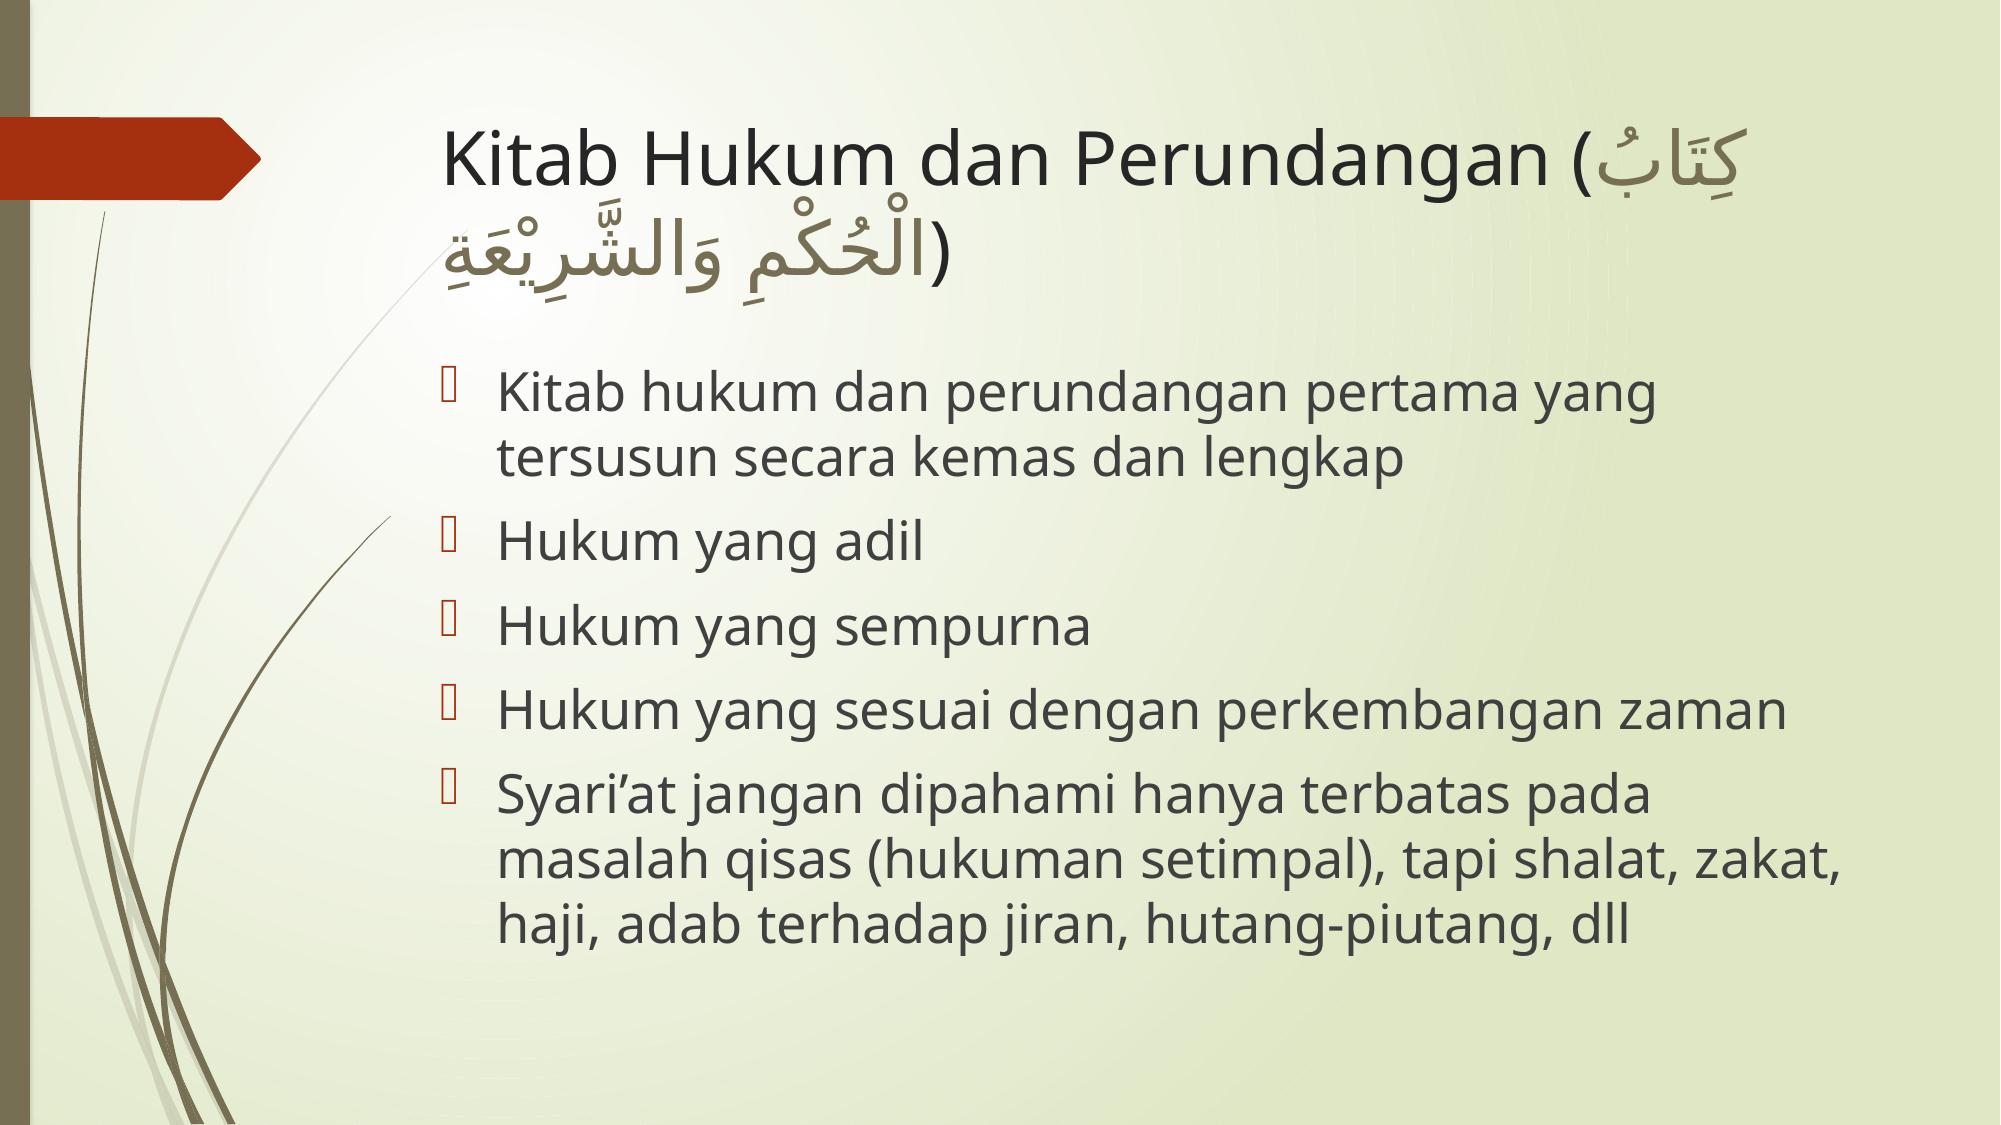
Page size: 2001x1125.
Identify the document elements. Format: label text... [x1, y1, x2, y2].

title Kitab Hukum dan Perundangan (كِتَابُ الْحُكْمِ وَالشَّرِيْعَةِ) [425, 102, 1888, 313]
list Kitab hukum dan perundangan pertama yang tersusun secara kemas dan lengkap Hukum yang adil Hukum yang sempurna Hukum yang sesuai dengan perkembangan zaman Syari’at jangan dipahami hanya terbatas pada masalah qisas (hukuman setimpal), tapi shalat, zakat, haji, adab terhadap jiran, hutang-piutang, dll [424, 350, 1888, 970]
